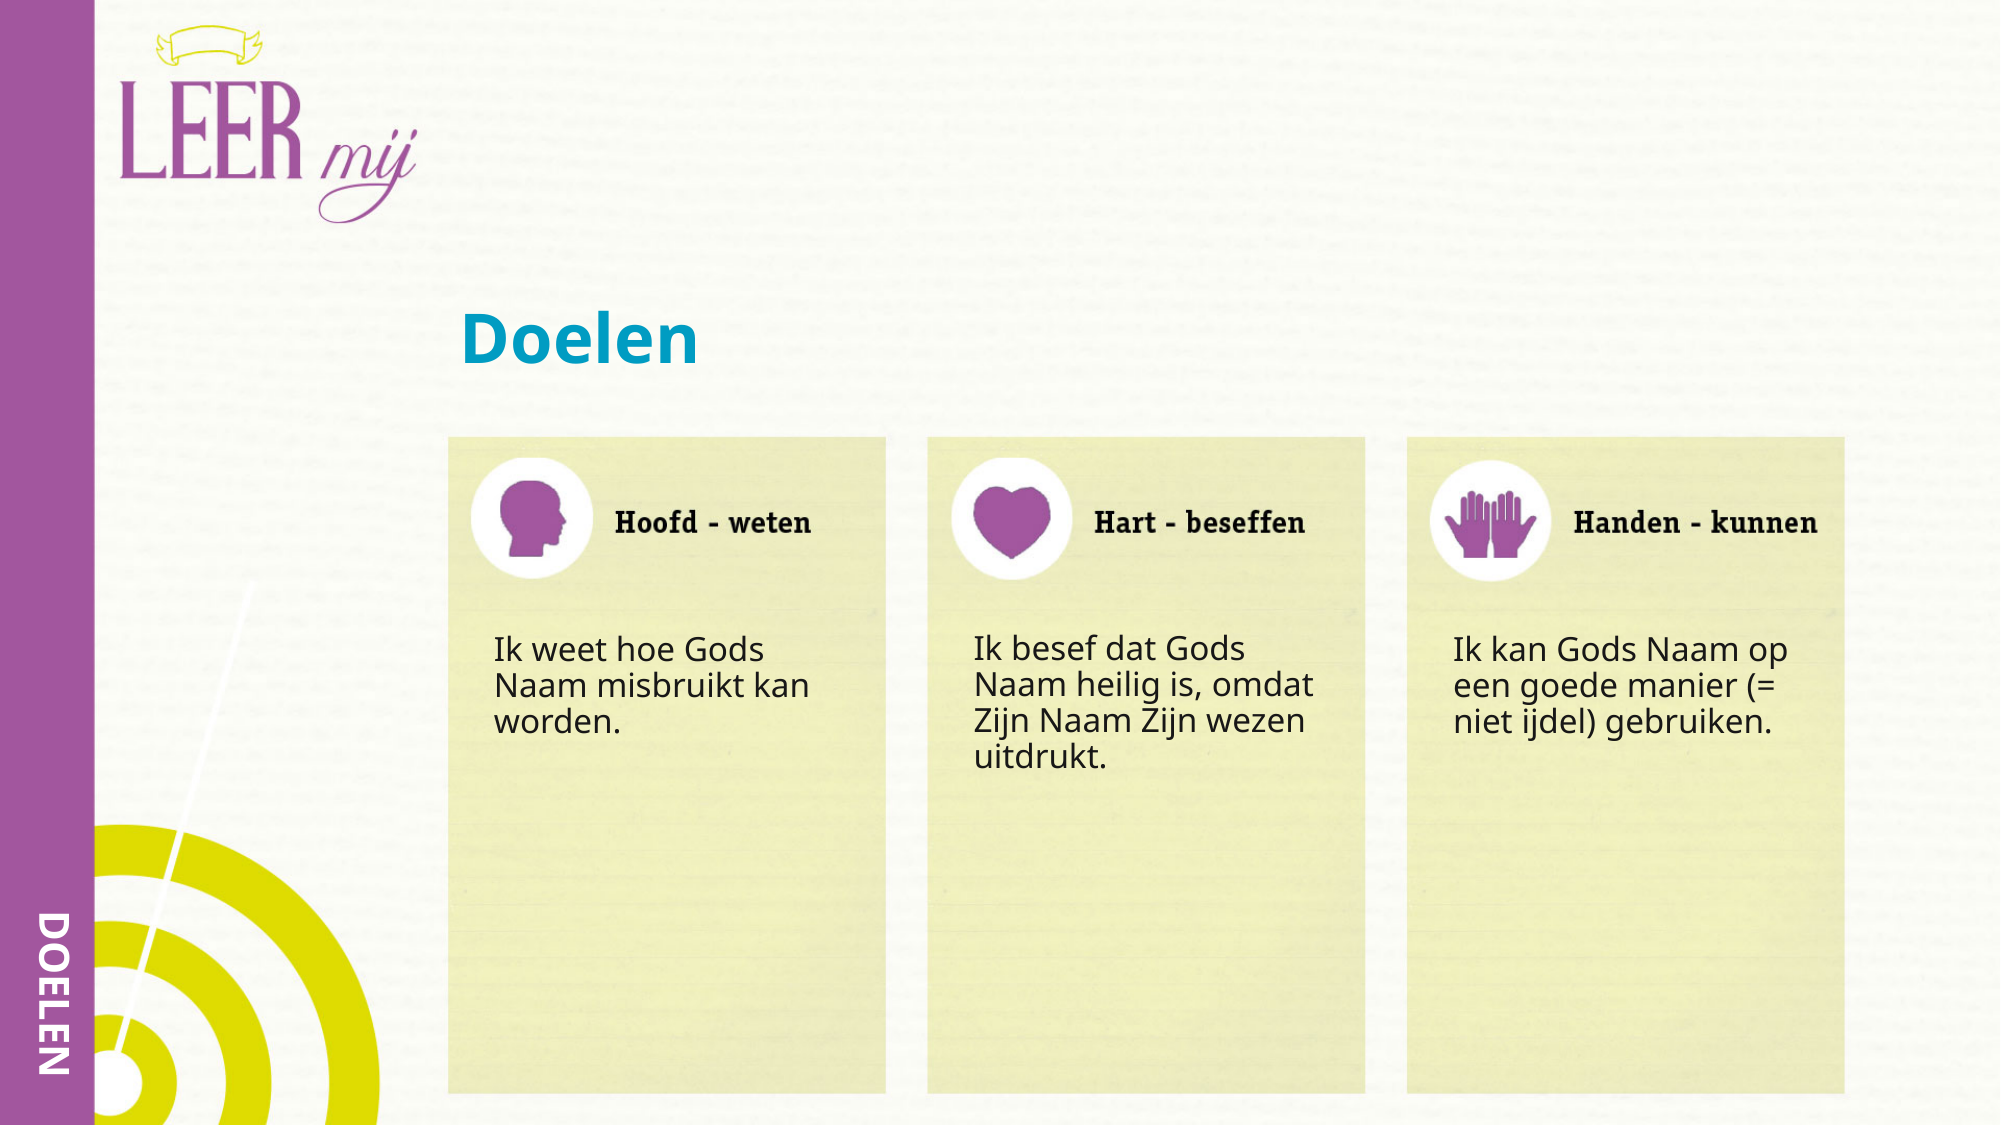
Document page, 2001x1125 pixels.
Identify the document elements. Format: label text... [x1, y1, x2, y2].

list Ik besef dat Gods Naam heilig is, omdat Zijn Naam Zijn wezen uitdrukt. [958, 624, 1334, 1071]
list Ik kan Gods Naam op een goede manier (= niet ijdel) gebruiken. [1438, 625, 1814, 1072]
picture [0, 0, 2001, 1125]
list Ik weet hoe Gods Naam misbruikt kan worden. [478, 625, 854, 1072]
title Doelen [444, 229, 1102, 386]
